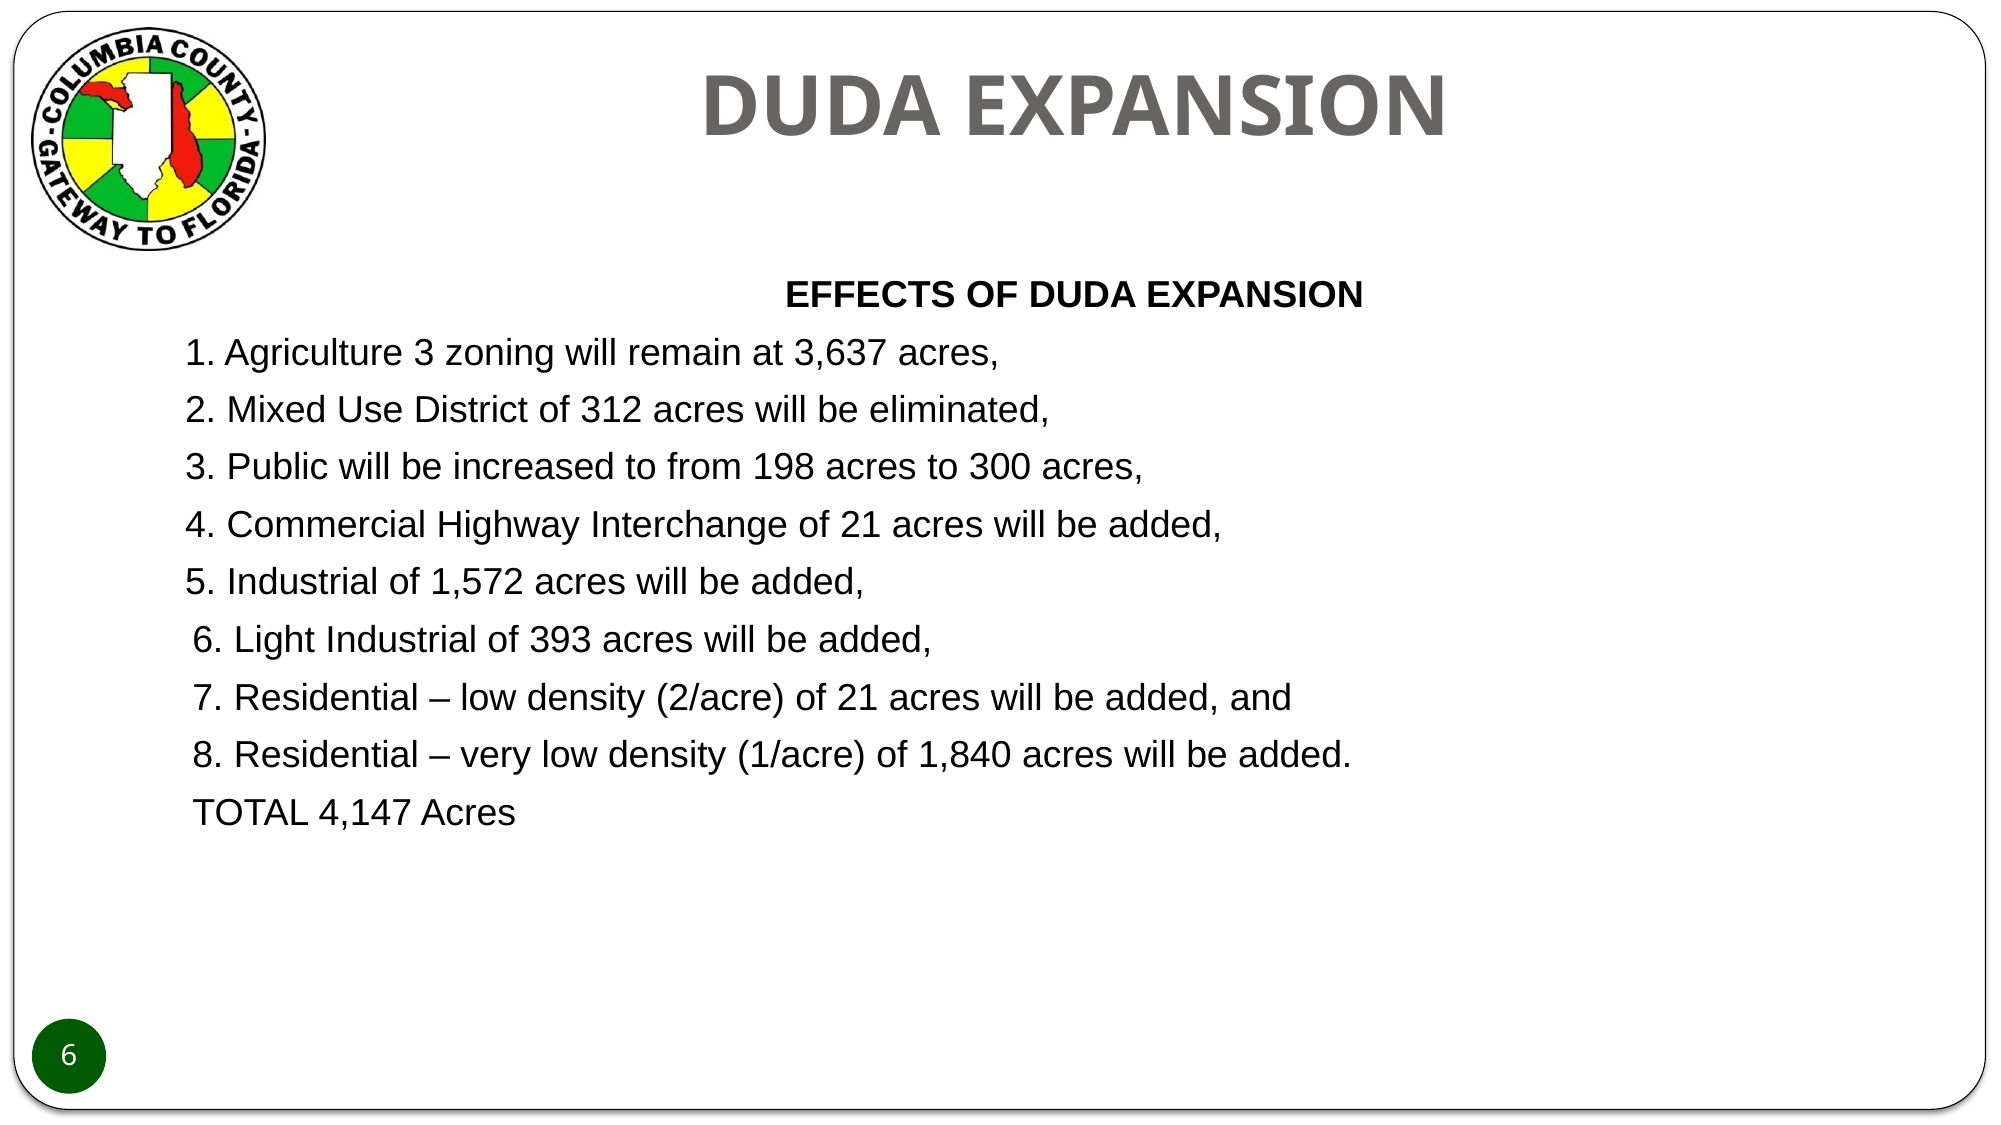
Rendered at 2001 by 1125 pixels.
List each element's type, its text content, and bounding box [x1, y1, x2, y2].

slide_number 6 [31, 1018, 107, 1094]
picture [31, 27, 266, 251]
title DUDA EXPANSION [399, 45, 1750, 233]
list EFFECTS OF DUDA EXPANSION 1. Agriculture 3 zoning will remain at 3,637 acres, 2. Mixed Use District of 312 acres will be eliminated, 3. Public will be increased to from 198 acres to 300 acres, 4. Commercial Highway Interchange of 21 acres will be added, 5. Industrial of 1,572 acres will be added, 6. Light Industrial of 393 acres will be added, 7. Residential – low density (2/acre) of 21 acres will be added, and 8. Residential – very low density (1/acre) of 1,840 acres will be added. TOTAL 4,147 Acres [125, 262, 1875, 988]
